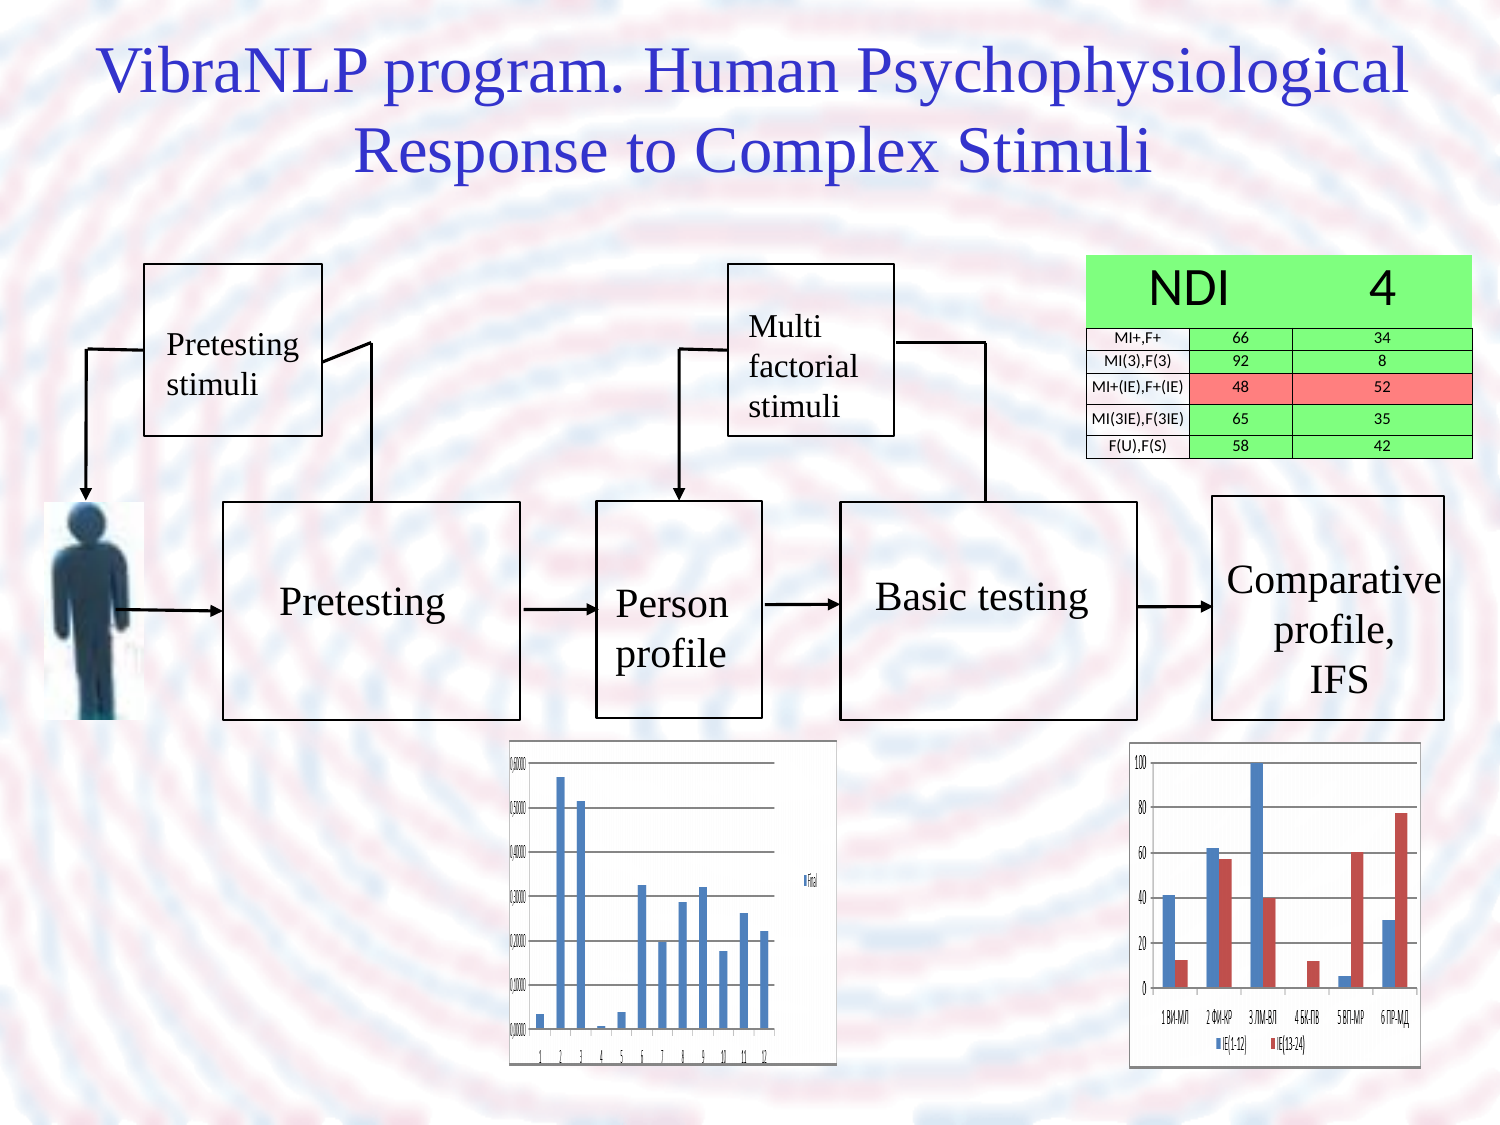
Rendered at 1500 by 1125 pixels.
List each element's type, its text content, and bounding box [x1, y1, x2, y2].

table_cell 8 [1464, 351, 1472, 373]
picture [0, 221, 1500, 1125]
slide_number 2 [1074, 1024, 1388, 1101]
table_cell 34 [1464, 329, 1472, 350]
table_cell 42 [1464, 436, 1472, 458]
title VibraNLP program. Human Psychophysiological Response to Complex Stimuli [0, 0, 1500, 221]
table_cell 35 [1464, 405, 1472, 435]
table_header NDI [1086, 255, 1292, 262]
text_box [43, 264, 1459, 721]
table_cell 52 [1464, 374, 1472, 404]
table_header 4 [1292, 255, 1472, 328]
